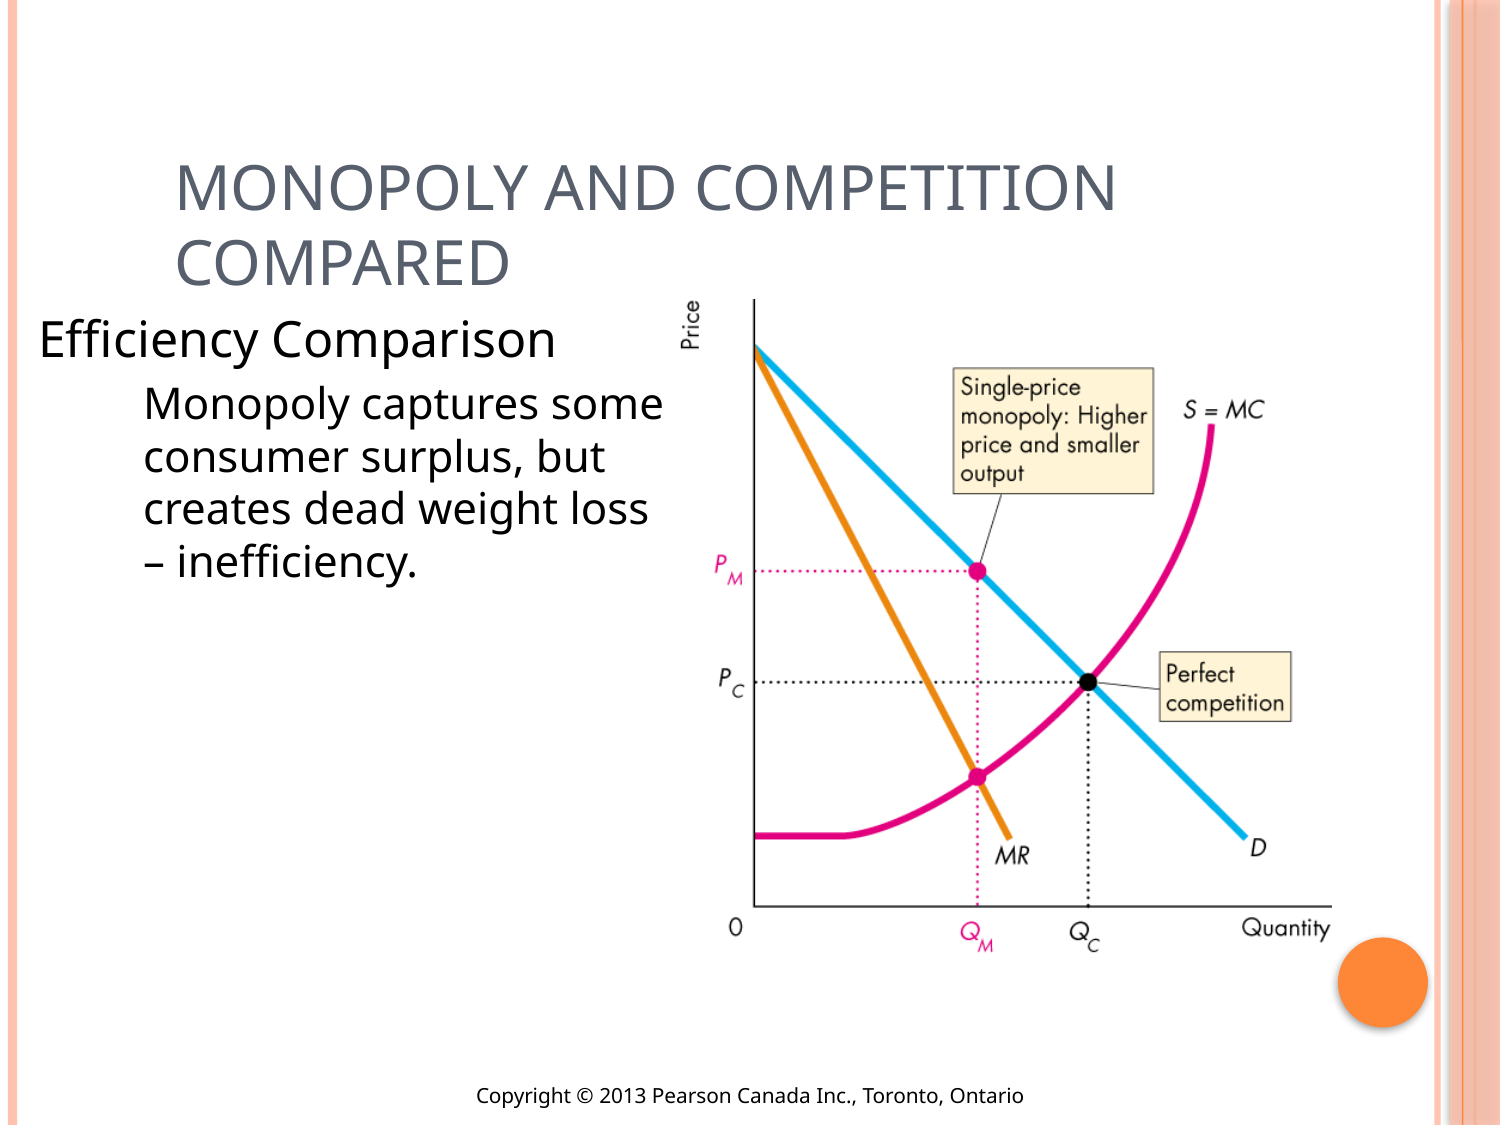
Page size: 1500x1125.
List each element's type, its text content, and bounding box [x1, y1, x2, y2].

picture [674, 299, 1333, 958]
text_box Copyright © 2013 Pearson Canada Inc., Toronto, Ontario [112, 1074, 1388, 1113]
list Efficiency Comparison Monopoly captures some consumer surplus, but creates dead weight loss – inefficiency. [23, 299, 688, 1013]
title Monopoly and Competition Compared [159, 50, 1425, 305]
